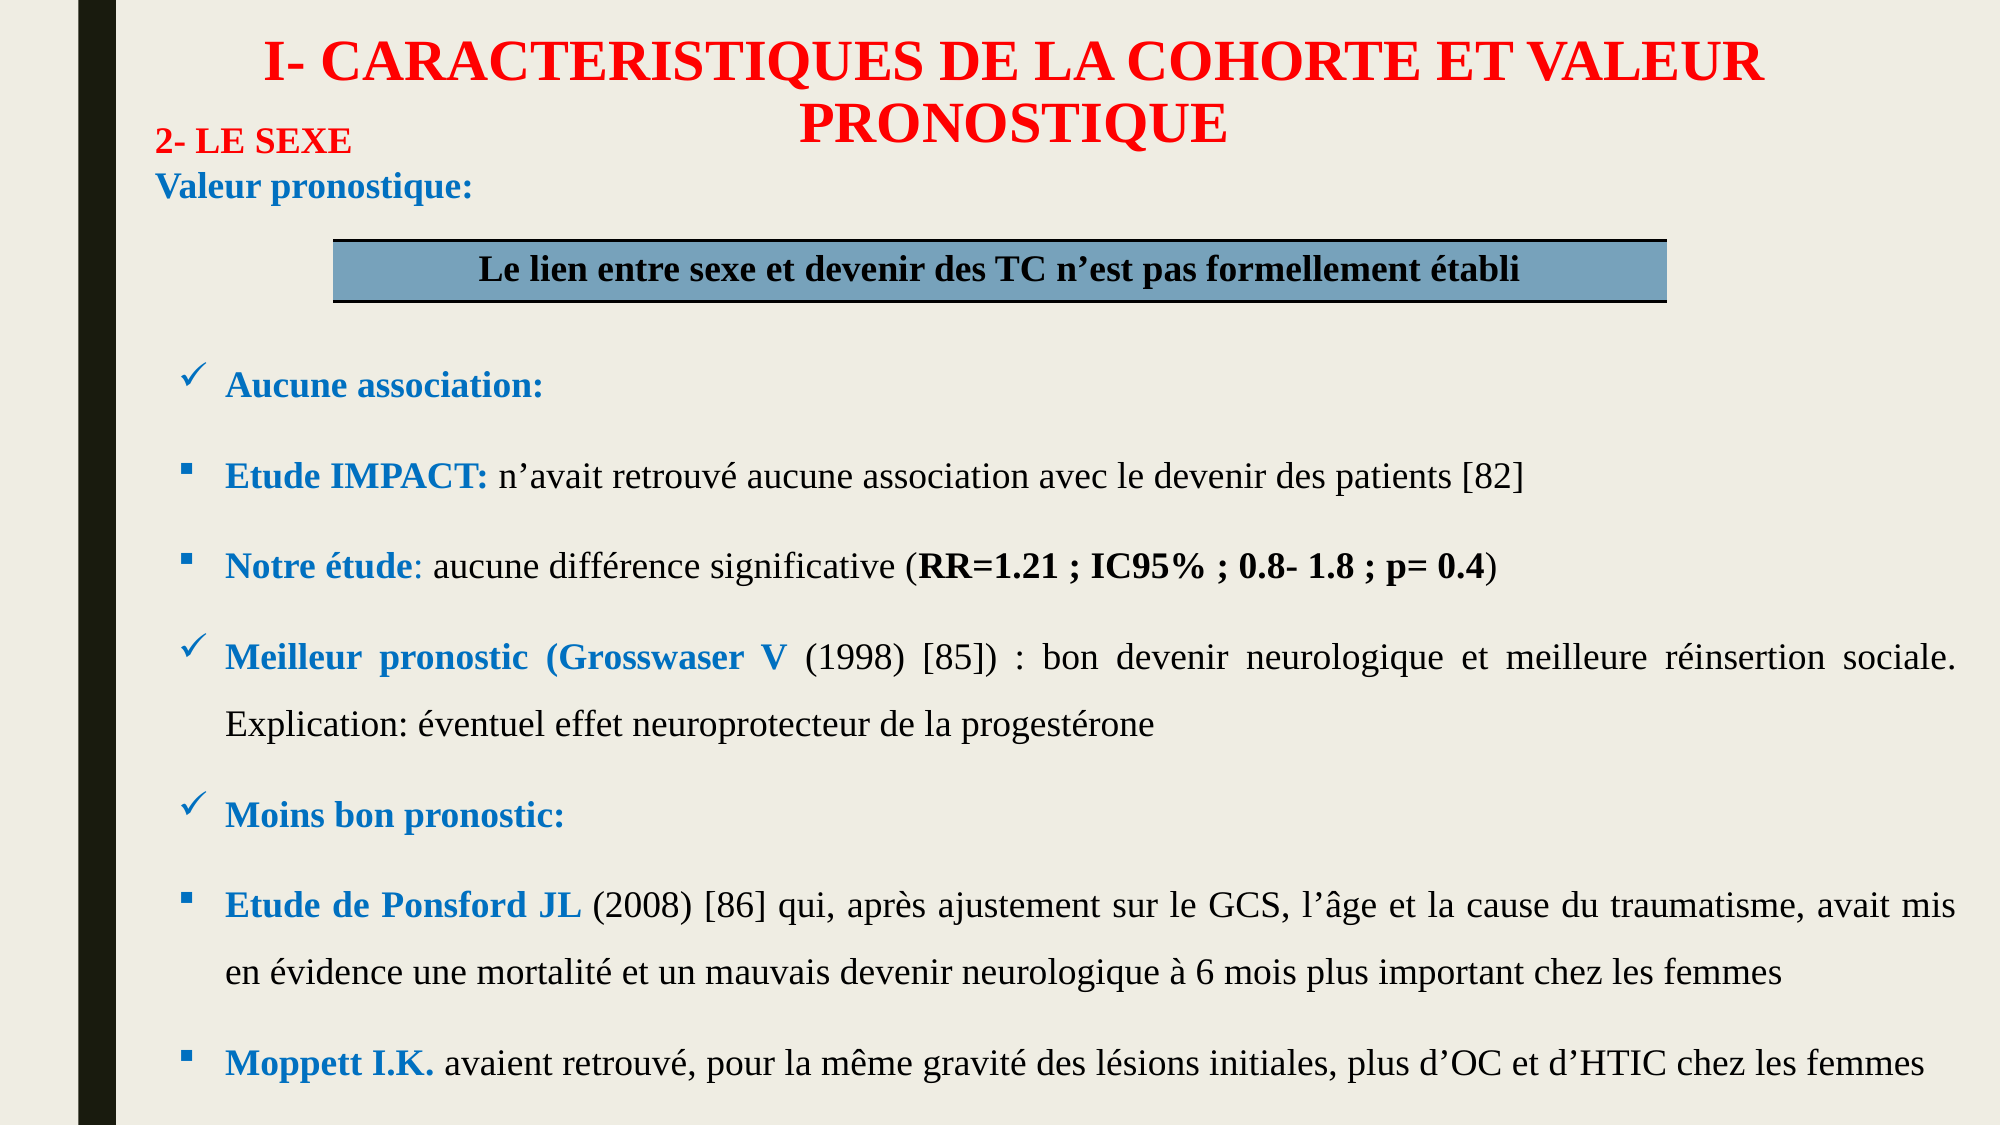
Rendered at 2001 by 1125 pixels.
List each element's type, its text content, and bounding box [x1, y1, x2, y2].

title I- CARACTERISTIQUES DE LA COHORTE ET VALEUR PRONOSTIQUE [226, 22, 1802, 182]
table_header Le lien entre sexe et devenir des TC n’est pas formellement établi [333, 242, 1667, 300]
text_box 2- LE SEXE Valeur pronostique: [140, 108, 489, 214]
text_box Aucune association: Etude IMPACT: n’avait retrouvé aucune association avec le devenir des patients [82] Notre étude: aucune différence significative (RR=1.21 ; IC95% ; 0.8- 1.8 ; p= 0.4) Meilleur pronostic (Grosswaser V (1998) [85]) : bon devenir neurologique et meilleure réinsertion sociale. Explication: éventuel effet neuroprotecteur de la progestérone Moins bon pronostic: Etude de Ponsford JL (2008) [86] qui, après ajustement sur le GCS, l’âge et la cause du traumatisme, avait mis en évidence une mortalité et un mauvais devenir neurologique à 6 mois plus important chez les femmes Moppett I.K. avaient retrouvé, pour la même gravité des lésions initiales, plus d’OC et d’HTIC chez les femmes [163, 330, 1974, 1091]
